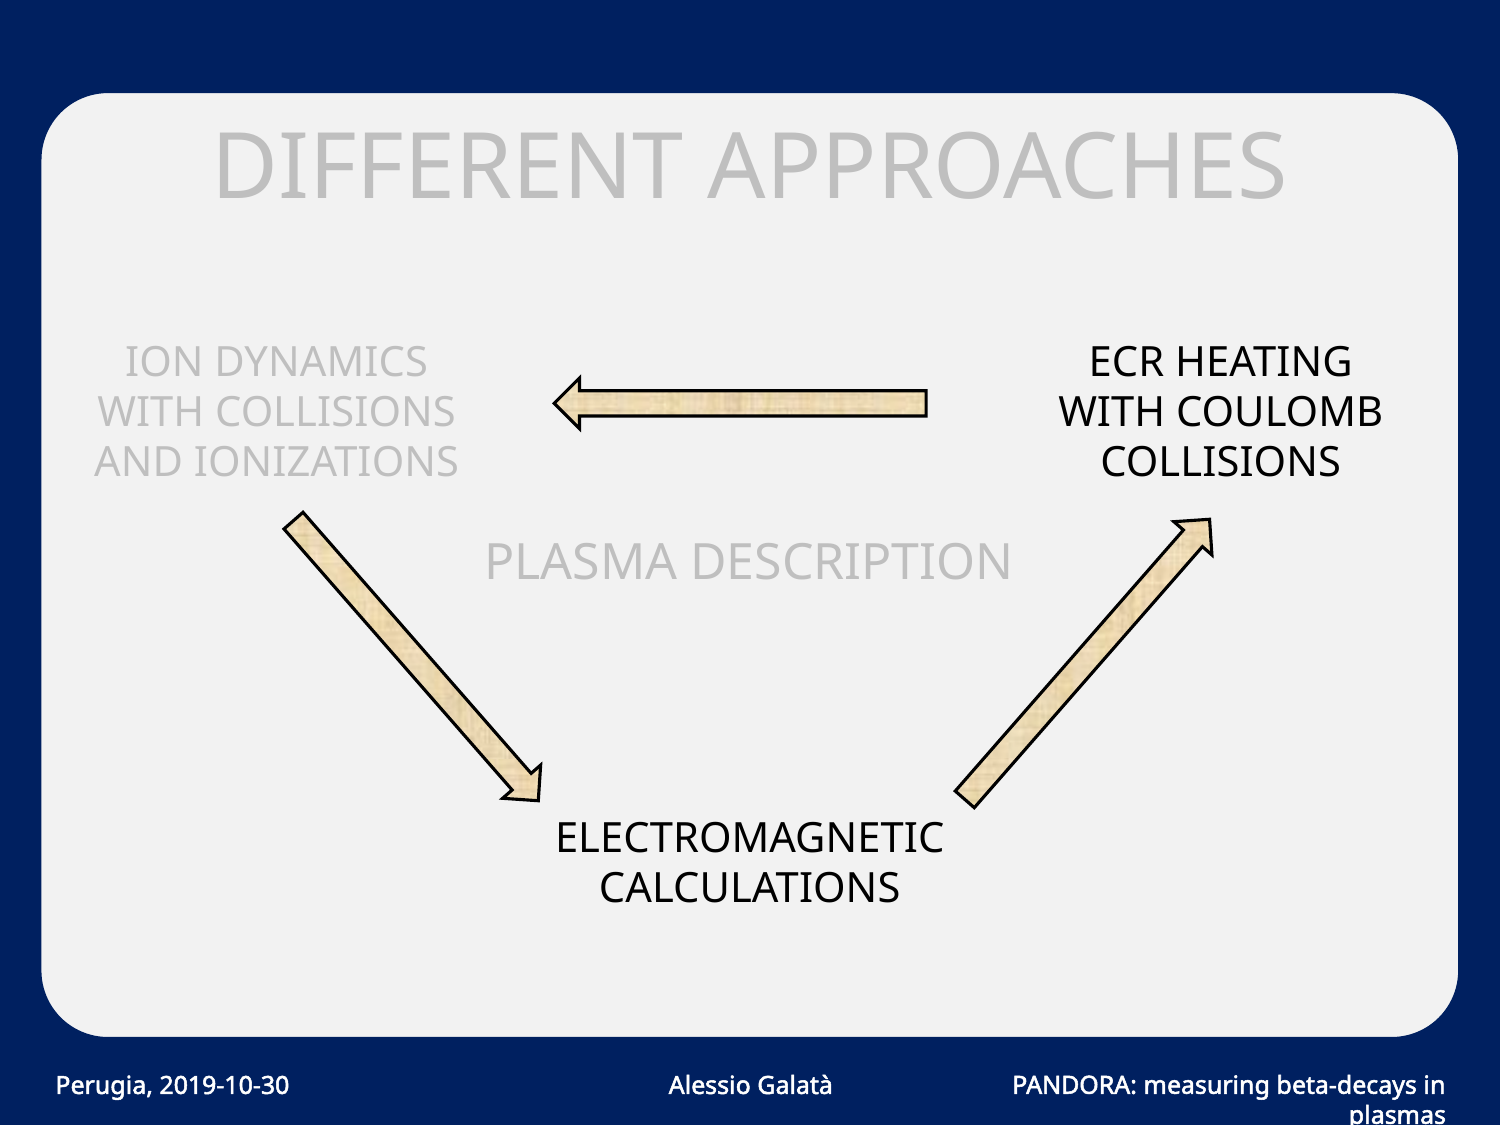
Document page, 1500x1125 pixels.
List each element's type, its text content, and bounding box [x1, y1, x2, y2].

text_box [552, 375, 928, 432]
title DIFFERENT APPROACHES [103, 59, 1397, 278]
text_box Perugia, 2019-10-30 [40, 1061, 579, 1107]
text_box [282, 510, 542, 802]
text_box PLASMA DESCRIPTION [430, 453, 1069, 668]
text_box Alessio Galatà [579, 1061, 923, 1107]
text_box ECR HEATING WITH COULOMB COLLISIONS [1009, 302, 1432, 517]
text_box ELECTROMAGNETIC CALCULATIONS [522, 753, 978, 968]
text_box ION DYNAMICS WITH COLLISIONS AND IONIZATIONS [54, 302, 499, 517]
text_box PANDORA: measuring beta-decays in plasmas [923, 1061, 1461, 1125]
text_box [953, 518, 1214, 810]
